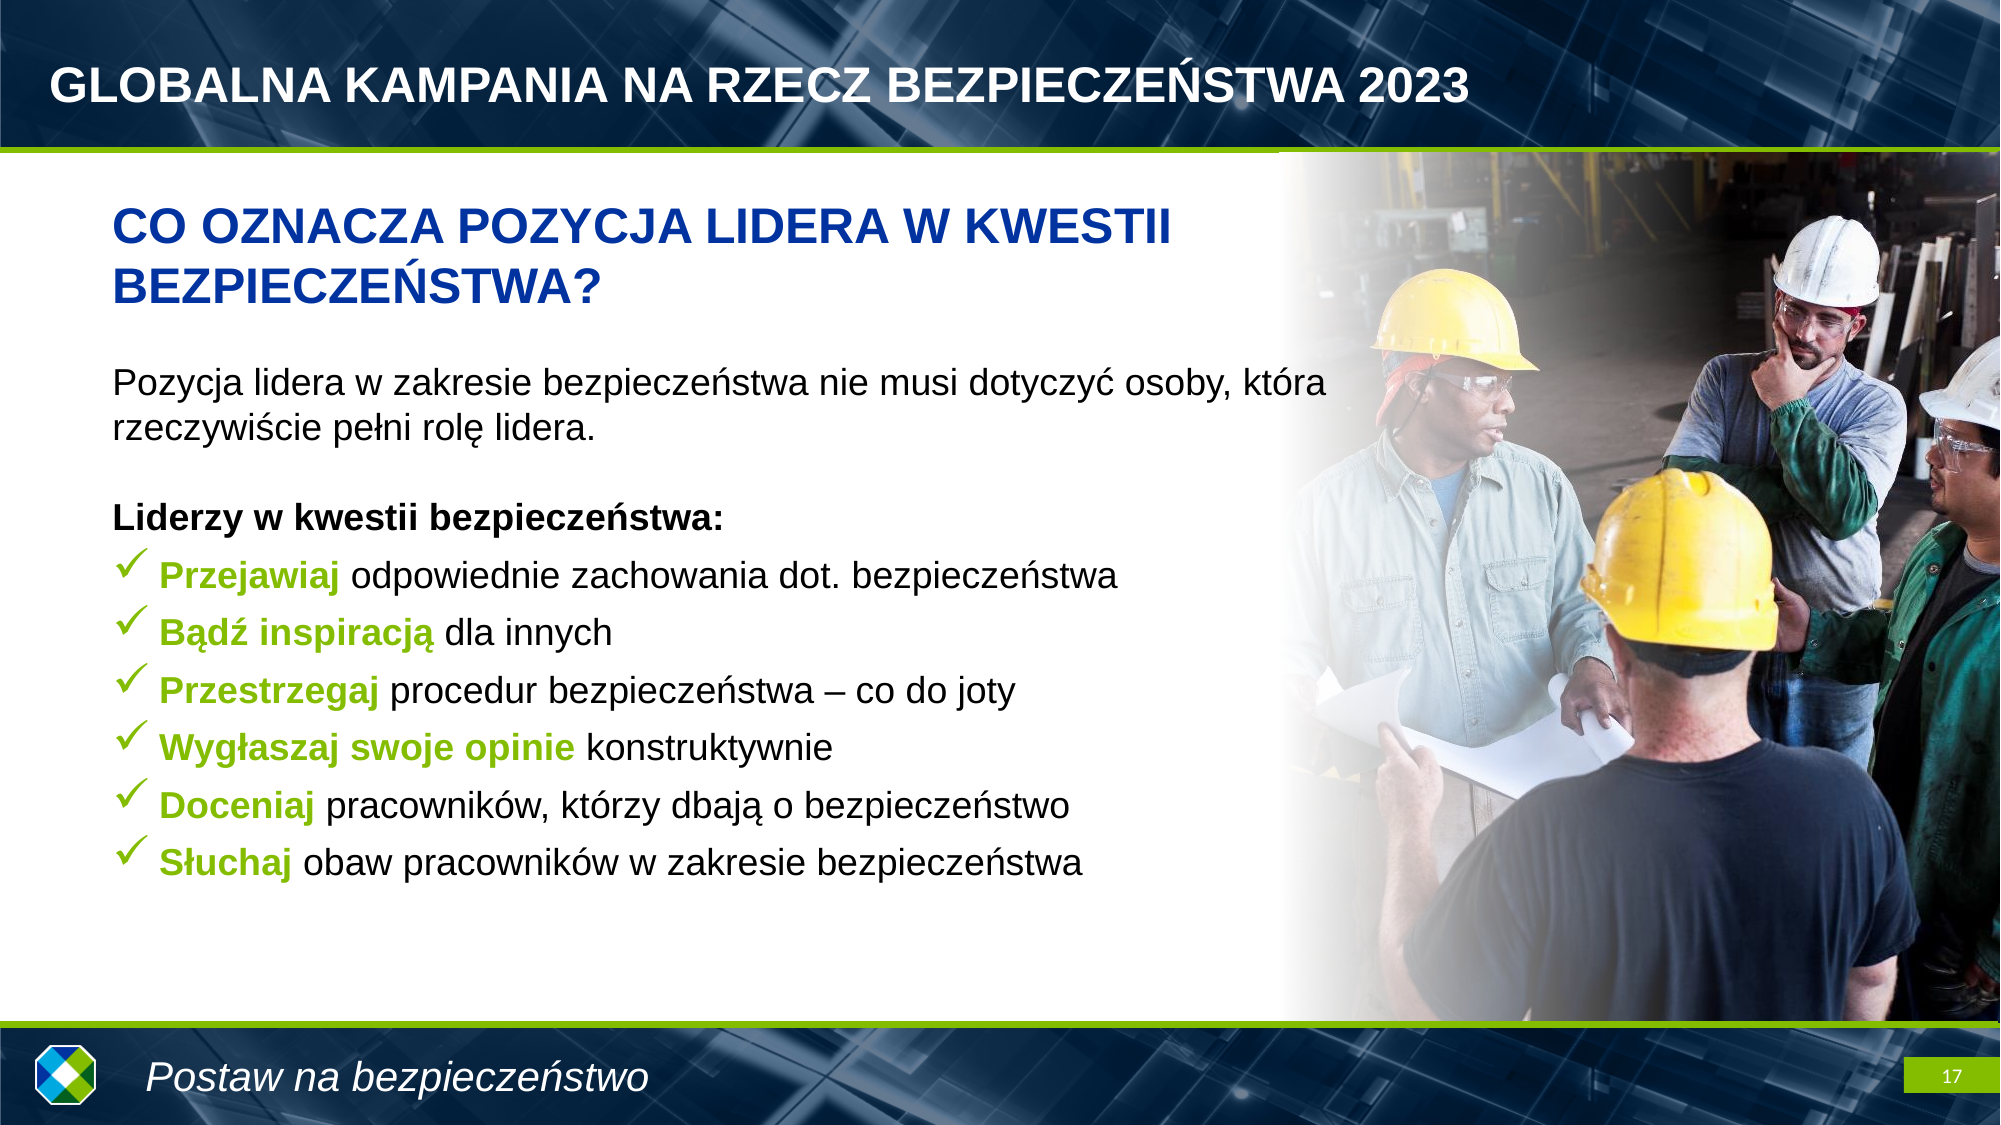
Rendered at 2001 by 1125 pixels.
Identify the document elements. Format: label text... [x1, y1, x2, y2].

picture [0, 0, 2000, 147]
picture [1278, 151, 2000, 1023]
picture [0, 1028, 2000, 1125]
text_box CO OZNACZA POZYCJA LIDERA W KWESTII BEZPIECZEŃSTWA? Pozycja lidera w zakresie bezpieczeństwa nie musi dotyczyć osoby, która rzeczywiście pełni rolę lidera. Liderzy w kwestii bezpieczeństwa: Przejawiaj odpowiednie zachowania dot. bezpieczeństwa Bądź inspiracją dla innych Przestrzegaj procedur bezpieczeństwa – co do joty Wygłaszaj swoje opinie konstruktywnie Doceniaj pracowników, którzy dbają o bezpieczeństwo Słuchaj obaw pracowników w zakresie bezpieczeństwa [97, 185, 1278, 994]
